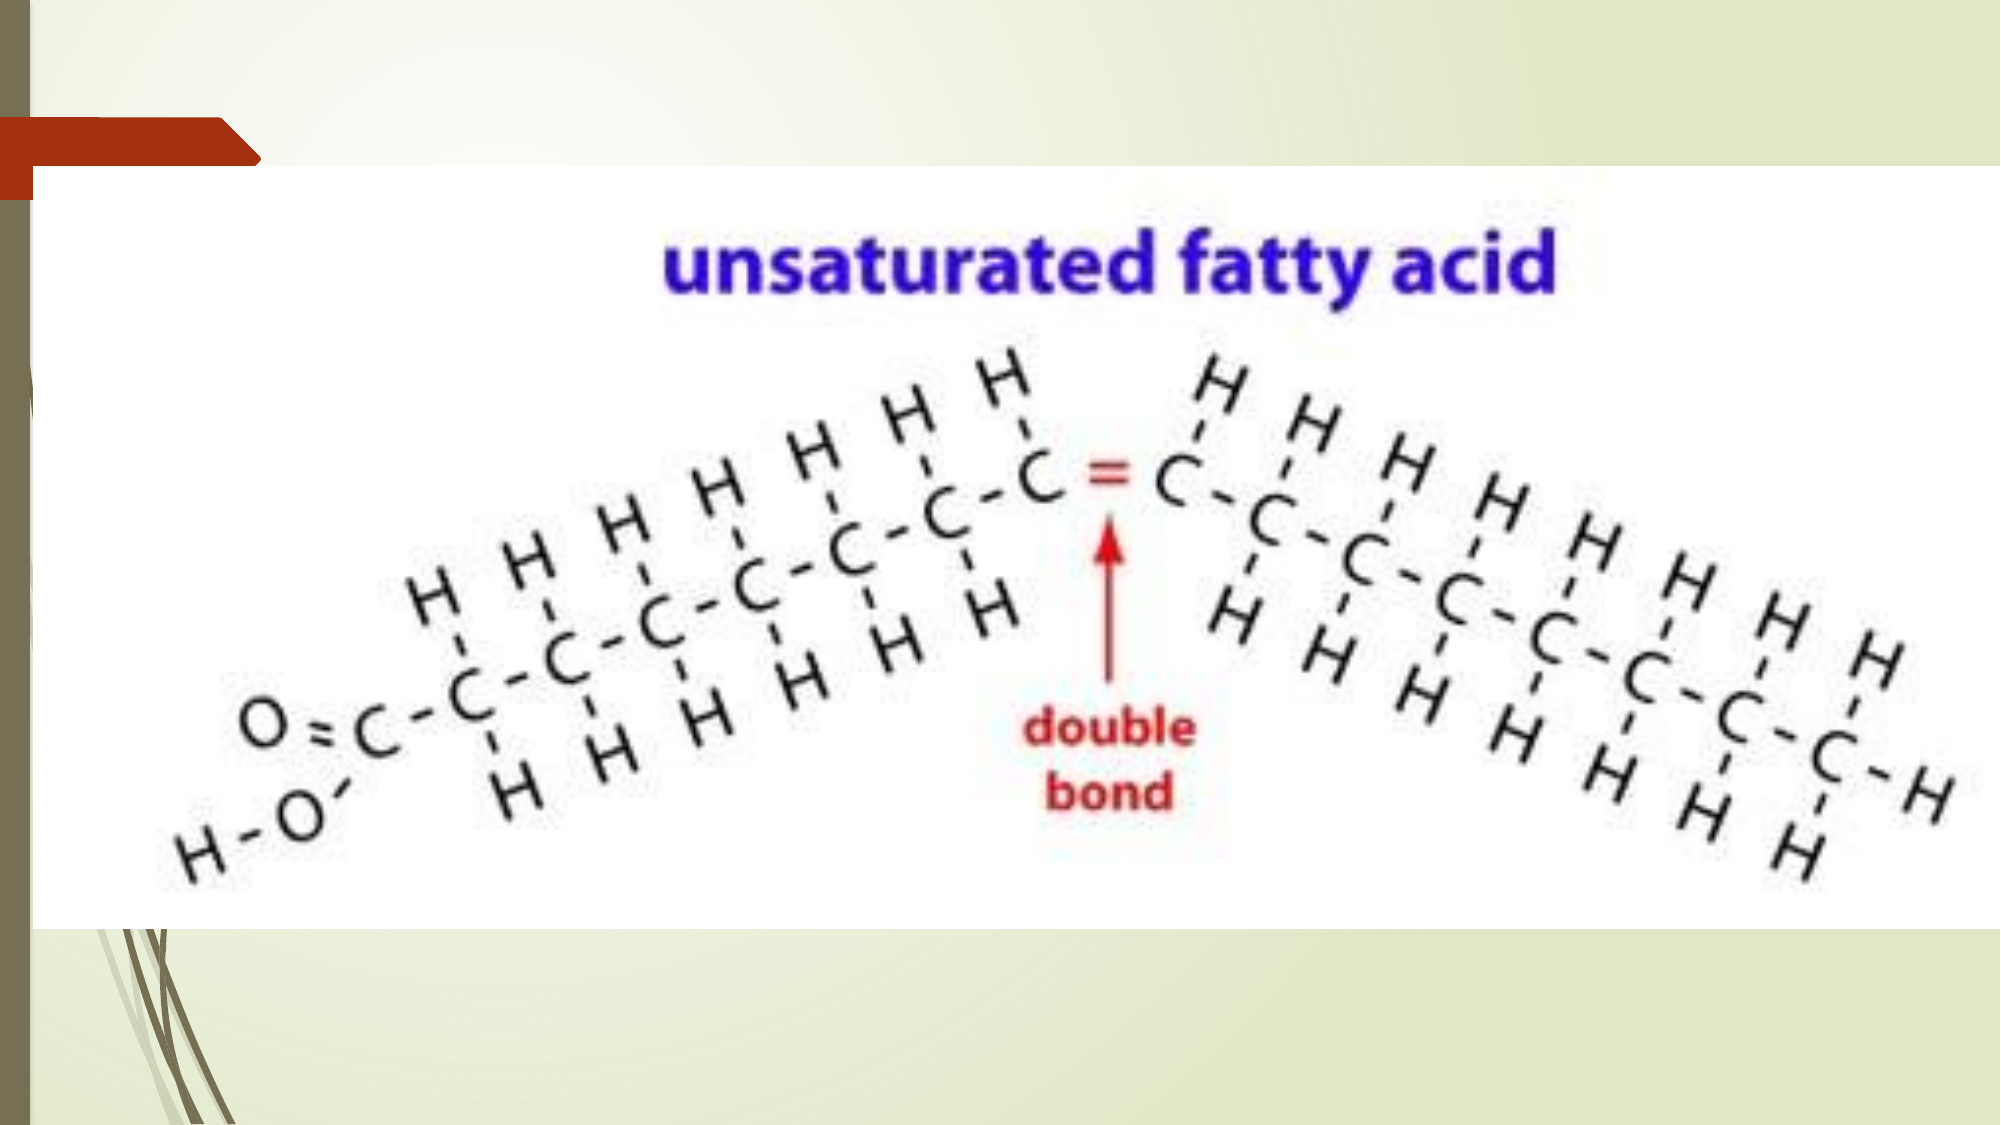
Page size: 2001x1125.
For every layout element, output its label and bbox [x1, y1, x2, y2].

picture [32, 165, 2000, 930]
